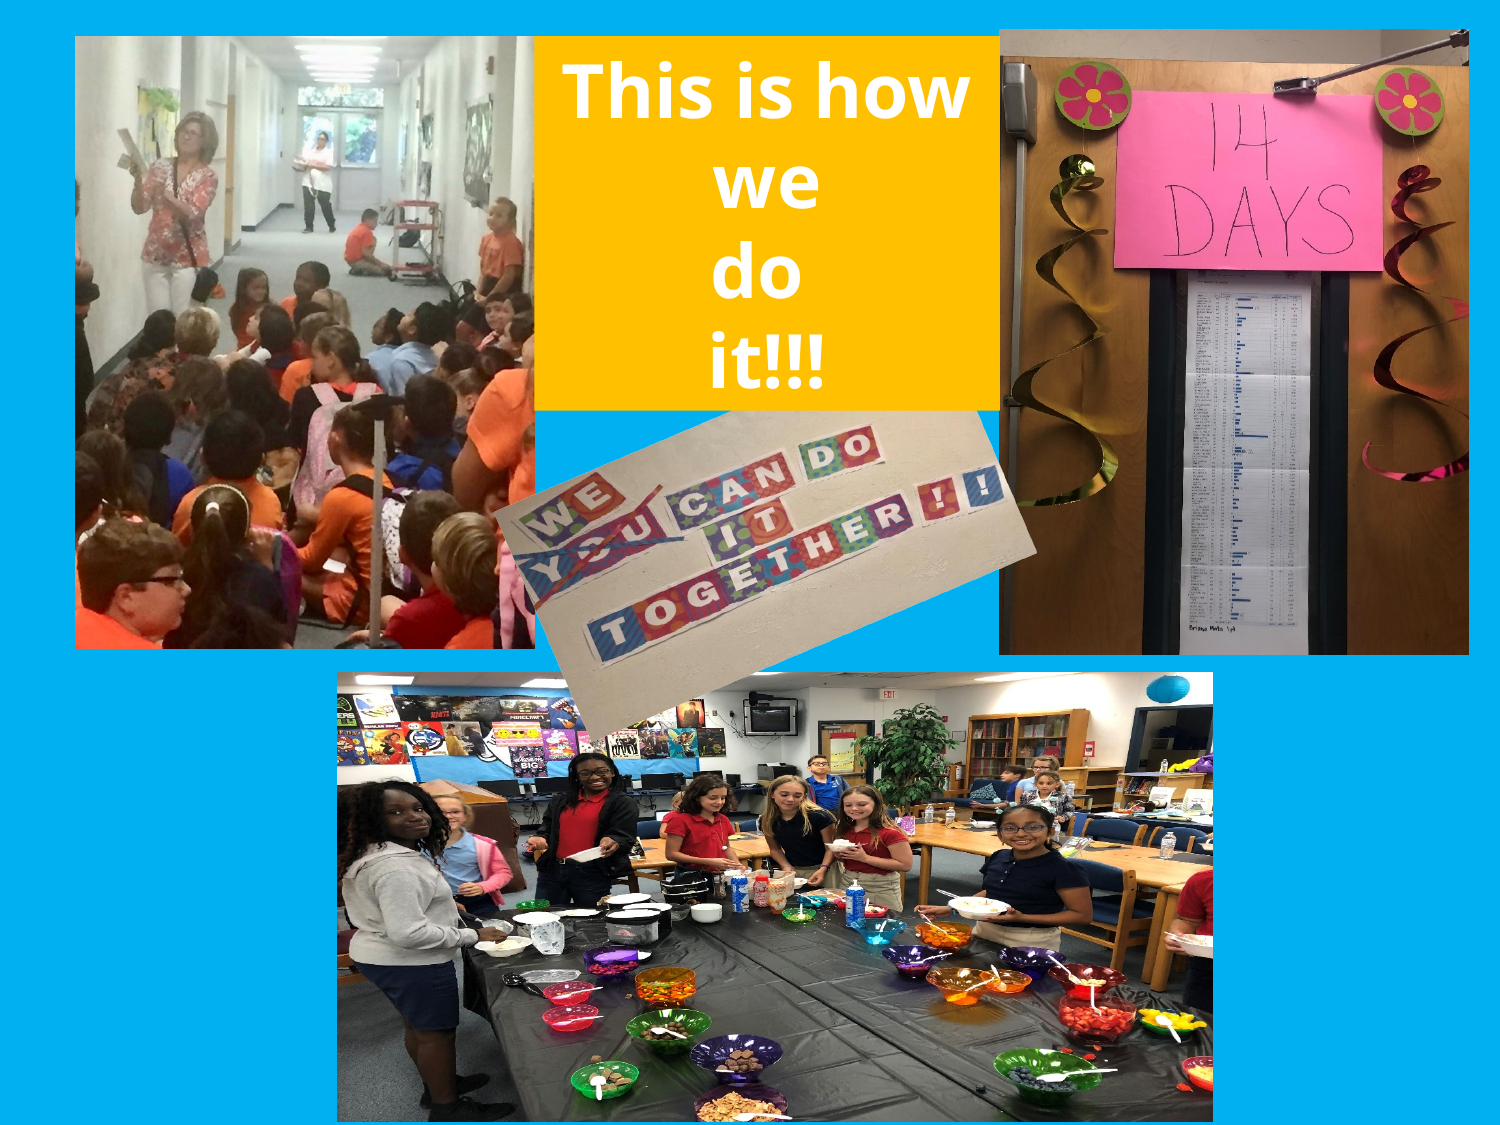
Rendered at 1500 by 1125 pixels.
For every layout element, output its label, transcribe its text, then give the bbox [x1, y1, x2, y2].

picture [76, 30, 1468, 1121]
text_box This is how we do it!!! [535, 36, 999, 407]
